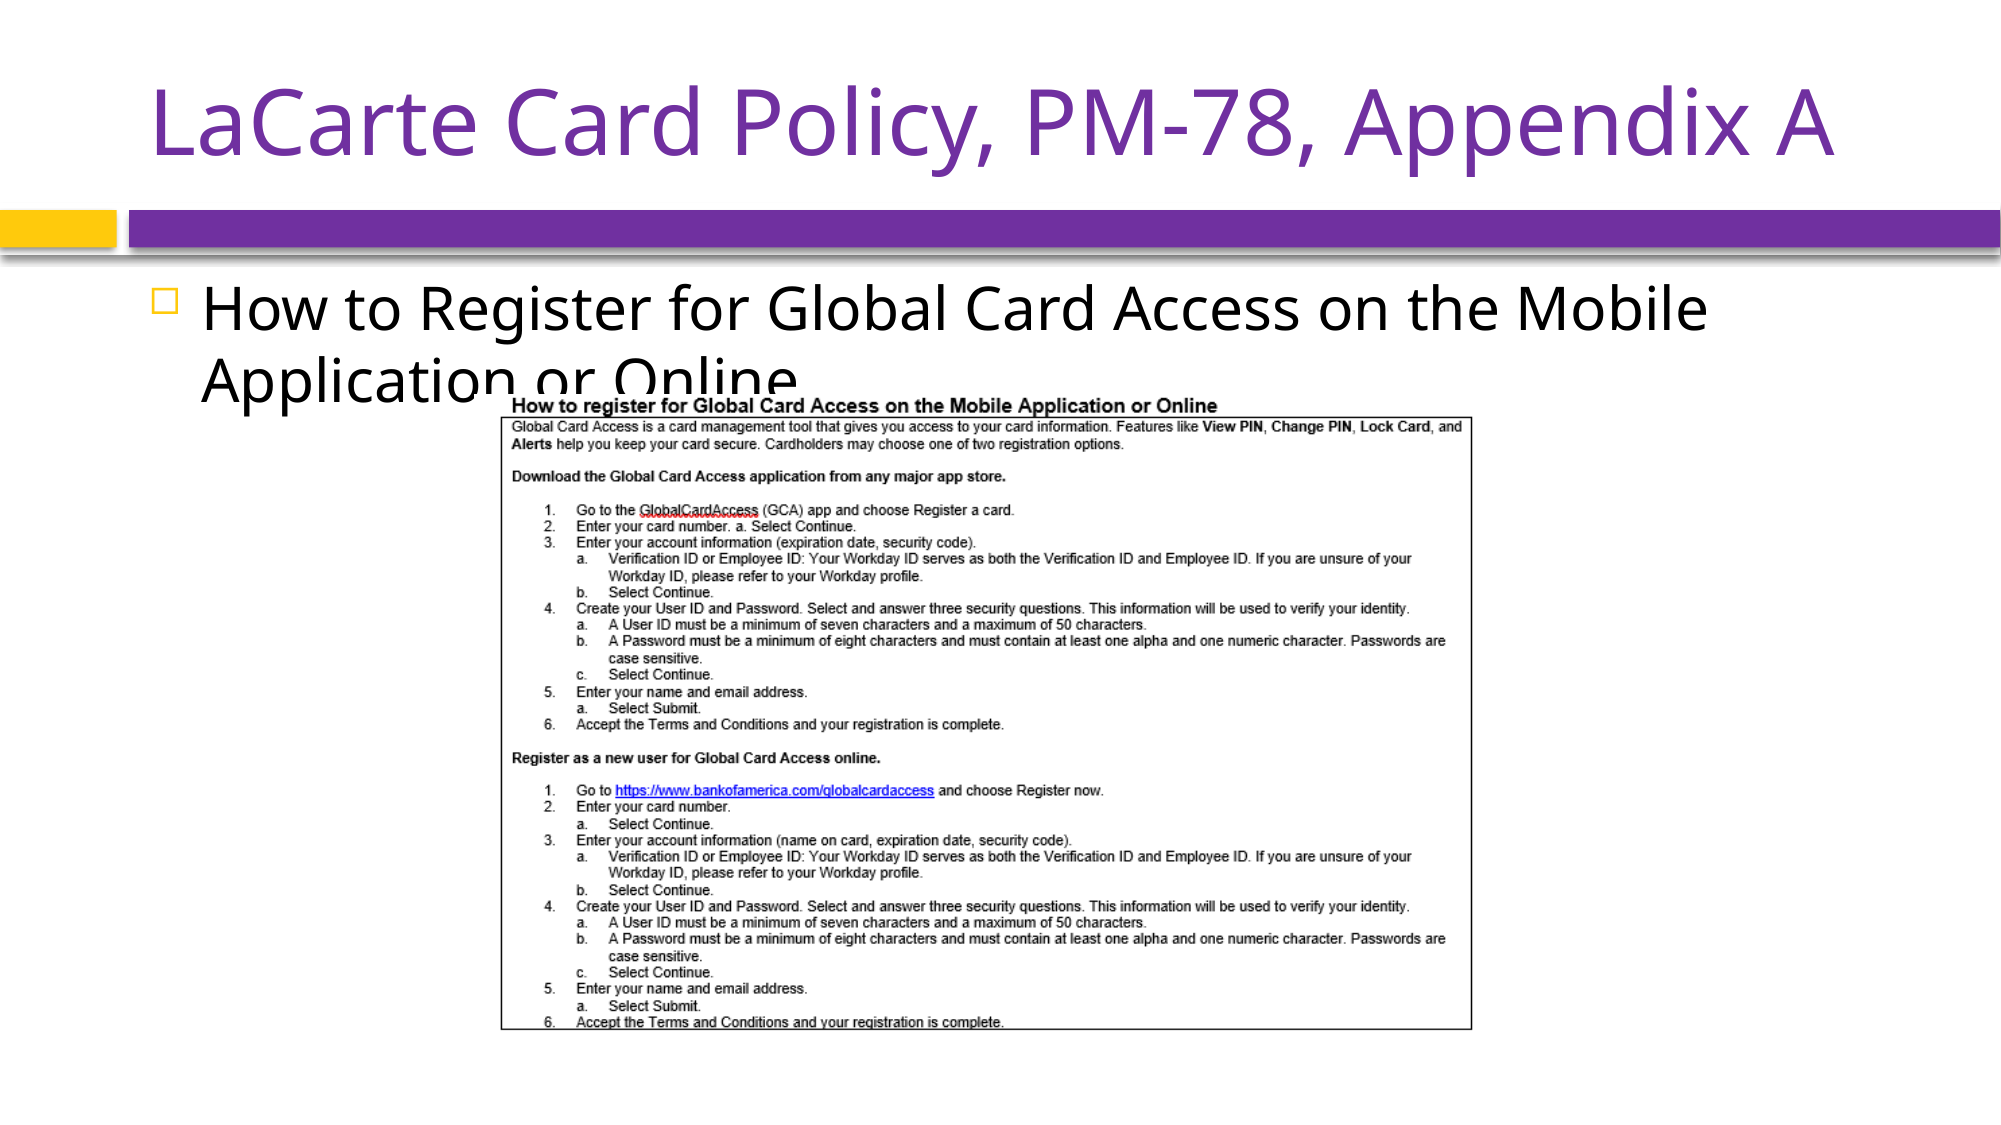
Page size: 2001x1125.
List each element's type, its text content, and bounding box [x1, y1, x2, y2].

picture [474, 394, 1502, 1049]
title LaCarte Card Policy, PM-78, Appendix A [133, 37, 1918, 200]
list How to Register for Global Card Access on the Mobile Application or Online [133, 262, 1918, 1000]
